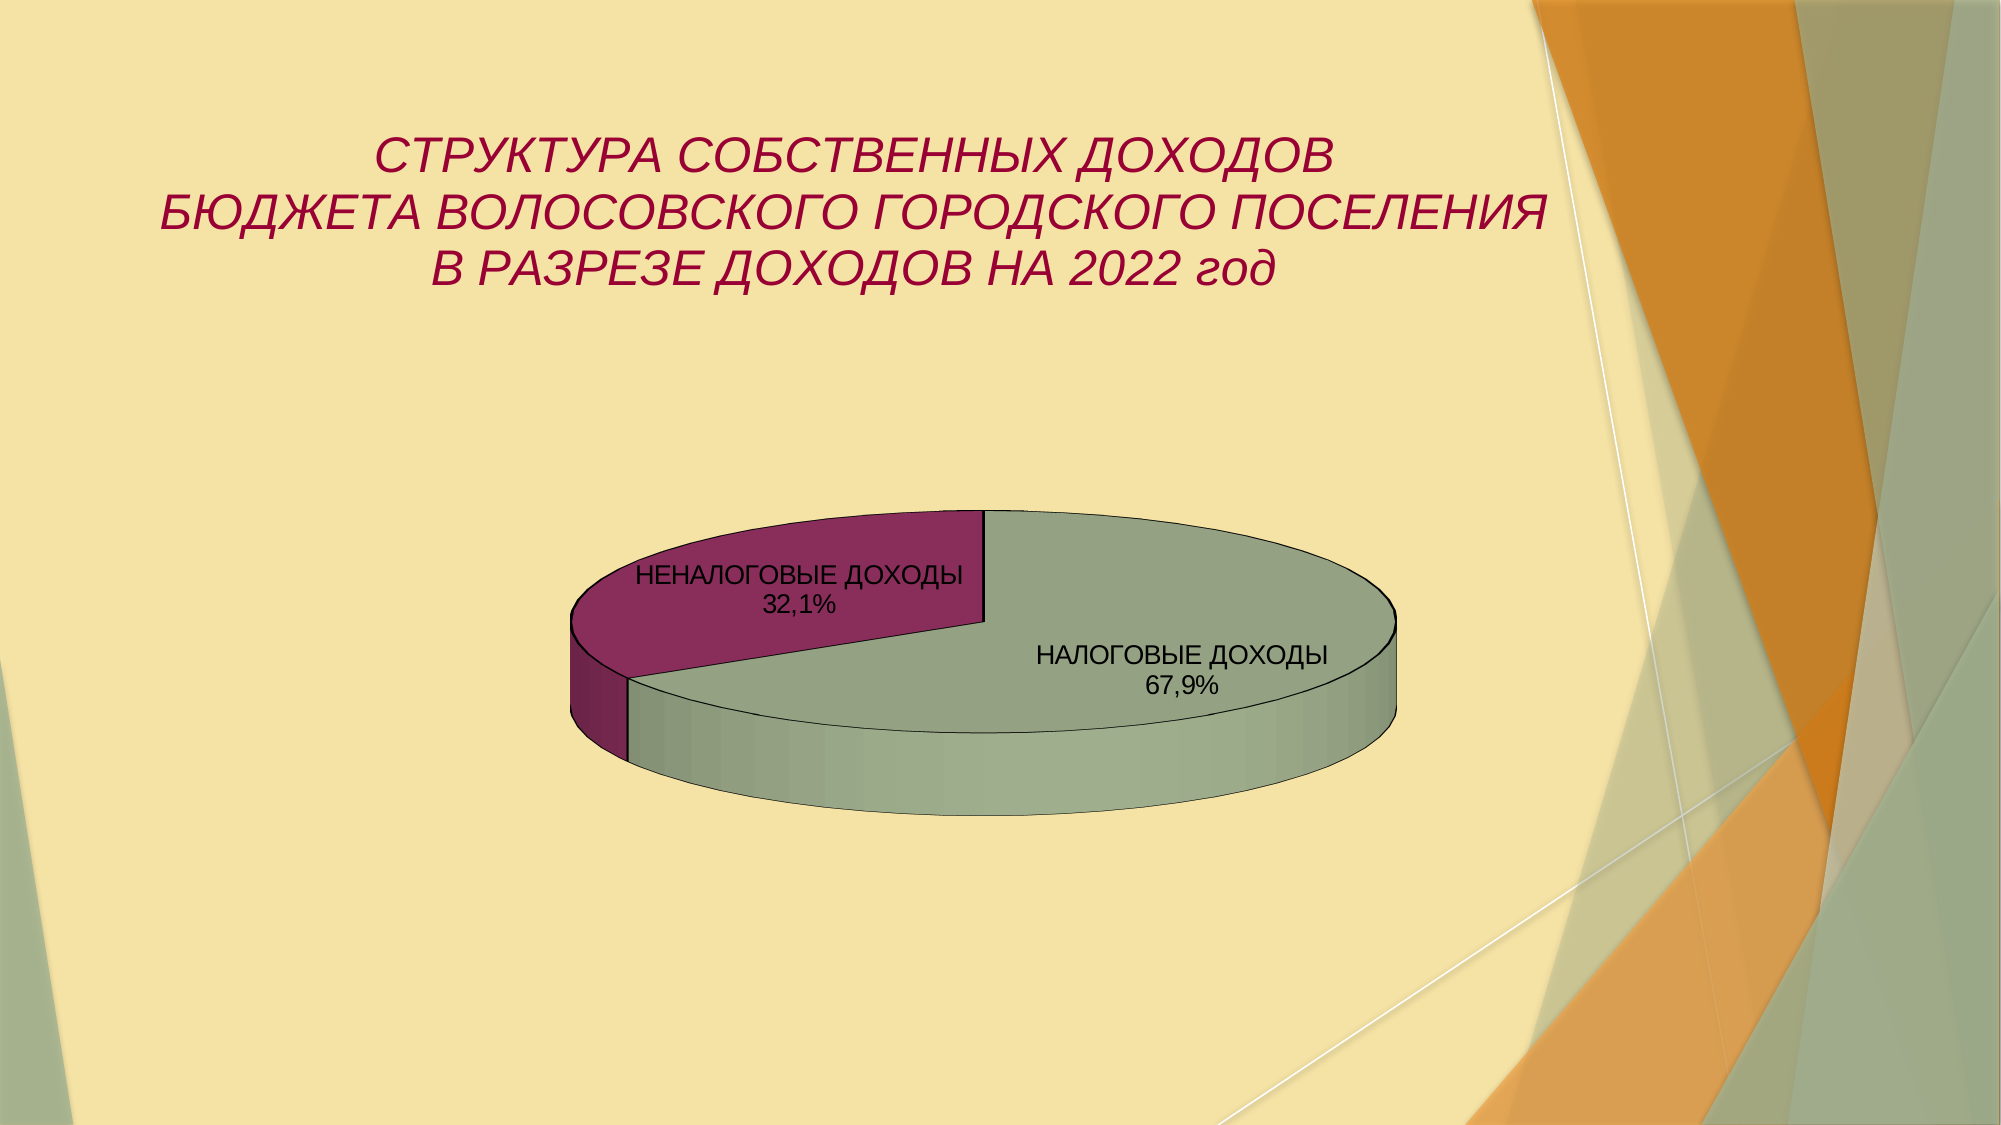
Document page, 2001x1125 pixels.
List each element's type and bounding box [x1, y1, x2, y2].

chart [78, 89, 1890, 1079]
